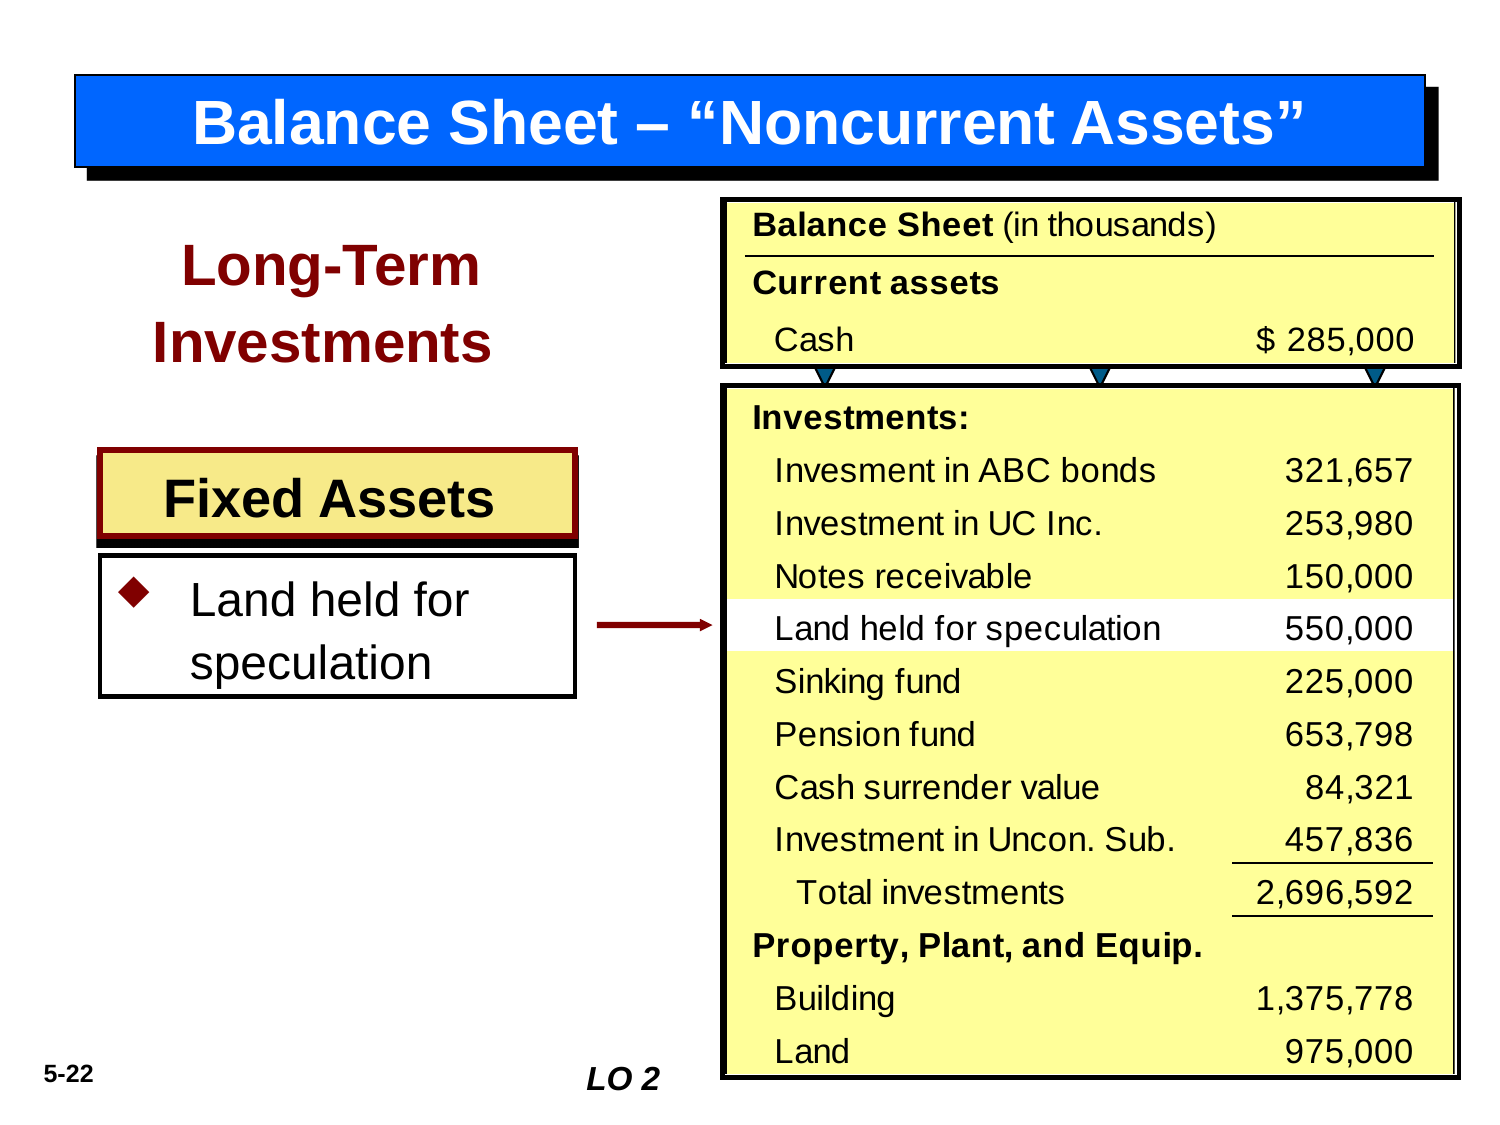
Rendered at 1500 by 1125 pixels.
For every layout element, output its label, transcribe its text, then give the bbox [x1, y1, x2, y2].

text_box [1092, 373, 1108, 383]
text_box [817, 373, 833, 383]
text_box [1367, 373, 1383, 383]
text_box Fixed Assets [99, 449, 575, 537]
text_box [724, 201, 1458, 365]
text_box LO 2 [562, 1049, 675, 1105]
text_box Land held for speculation [99, 555, 575, 697]
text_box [724, 387, 1457, 1076]
title Balance Sheet – “Noncurrent Assets” [74, 74, 1426, 168]
text_box [599, 620, 713, 630]
text_box Long-Term Investments [50, 212, 613, 382]
